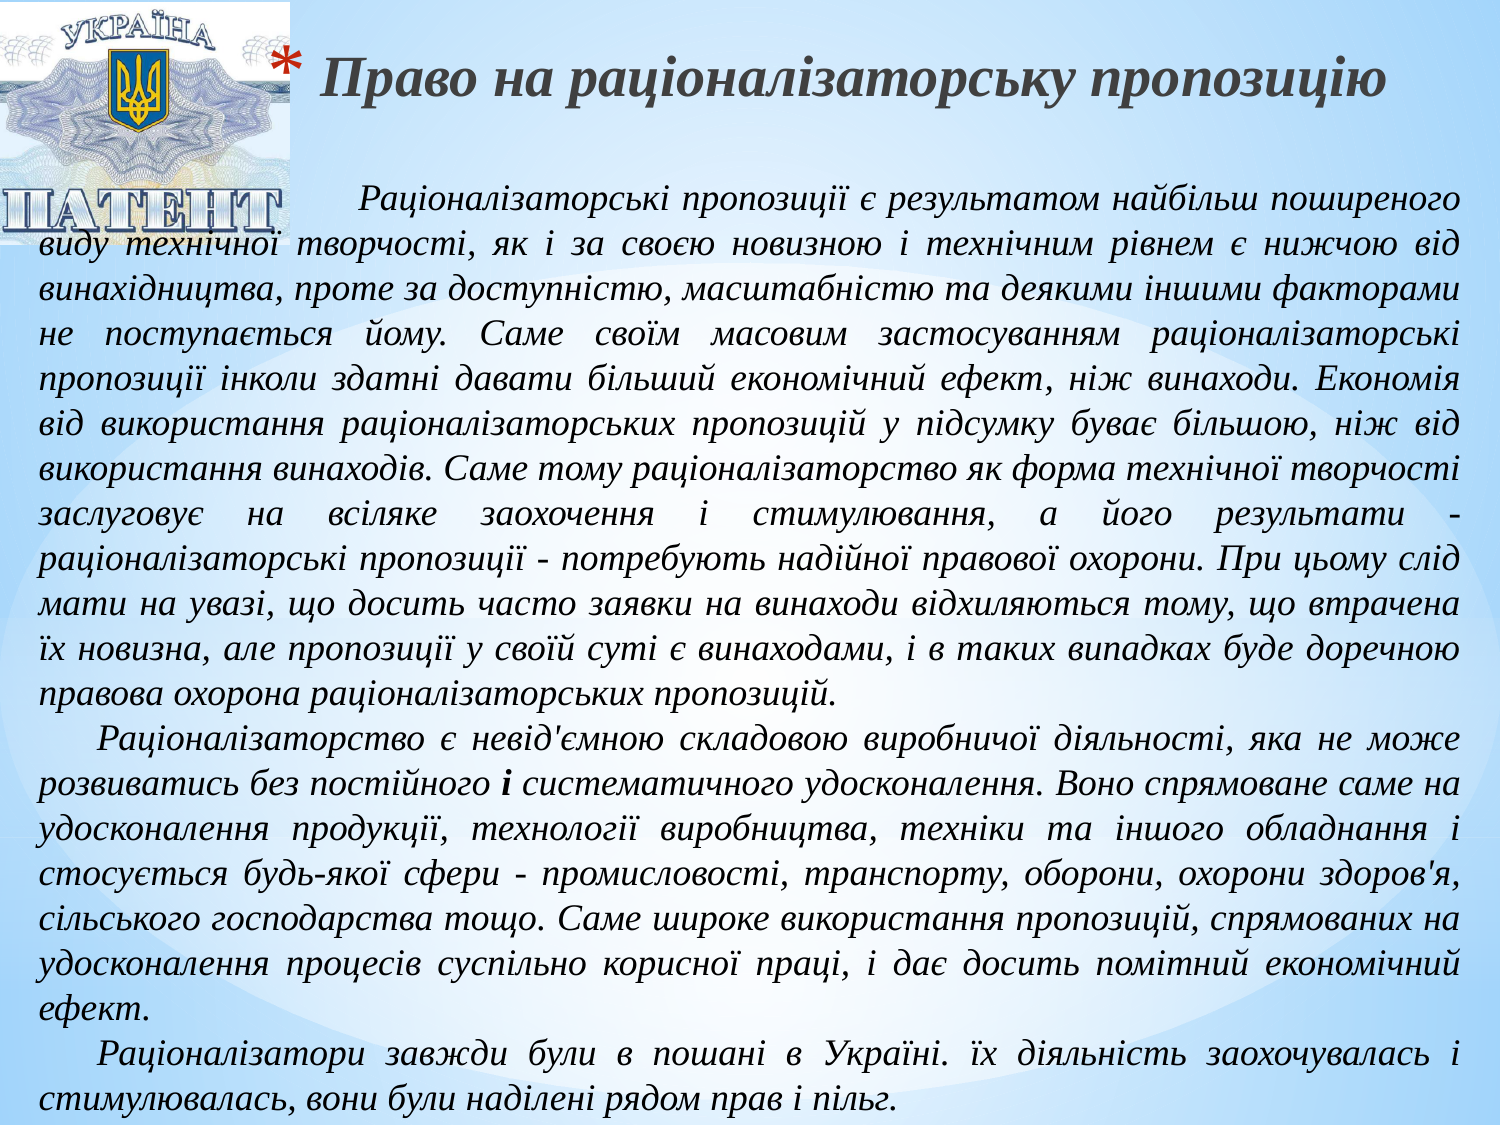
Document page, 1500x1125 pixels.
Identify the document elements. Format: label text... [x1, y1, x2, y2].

text_box Право на раціоналізаторську пропозицію [295, 30, 1427, 124]
text_box Раціоналізаторські пропозиції є результатом найбільш поширеного виду технічної творчості, як і за своєю новизною і технічним рівнем є нижчою від винахідництва, проте за доступністю, масштабністю та деякими іншими факторами не поступається йому. Саме своїм масовим застосуванням раціоналізаторські пропозиції інколи здатні давати більший економічний ефект, ніж винаходи. Економія від використання раціоналізаторських пропозицій у підсумку буває більшою, ніж від використання винаходів. Саме тому раціоналізаторство як форма технічної творчості заслуговує на всіляке заохочення і стимулювання, а його результати - раціоналізаторські пропозиції - потребують надійної правової охорони. При цьому слід мати на увазі, що досить часто заявки на винаходи відхиляються тому, що втрачена їх новизна, але пропозиції у своїй суті є винаходами, і в таких випадках буде доречною правова охорона раціоналізаторських пропозицій. Раціоналізаторство є невід'ємною складовою виробничої діяльності, яка не може розвиватись без постійного і систематичного удосконалення. Воно спрямоване саме на удосконалення продукції, технології виробництва, техніки та іншого обладнання і стосується будь-якої сфери - промисловості, транспорту, оборони, охорони здоров'я, сільського господарства тощо. Саме широке використання пропозицій, спрямованих на удосконалення процесів суспільно корисної праці, і дає досить помітний економічний ефект. Раціоналізатори завжди були в пошані в Україні. їх діяльність заохочувалась і стимулювалась, вони були наділені рядом прав і пільг. [23, 166, 1477, 1125]
picture [0, 2, 290, 245]
